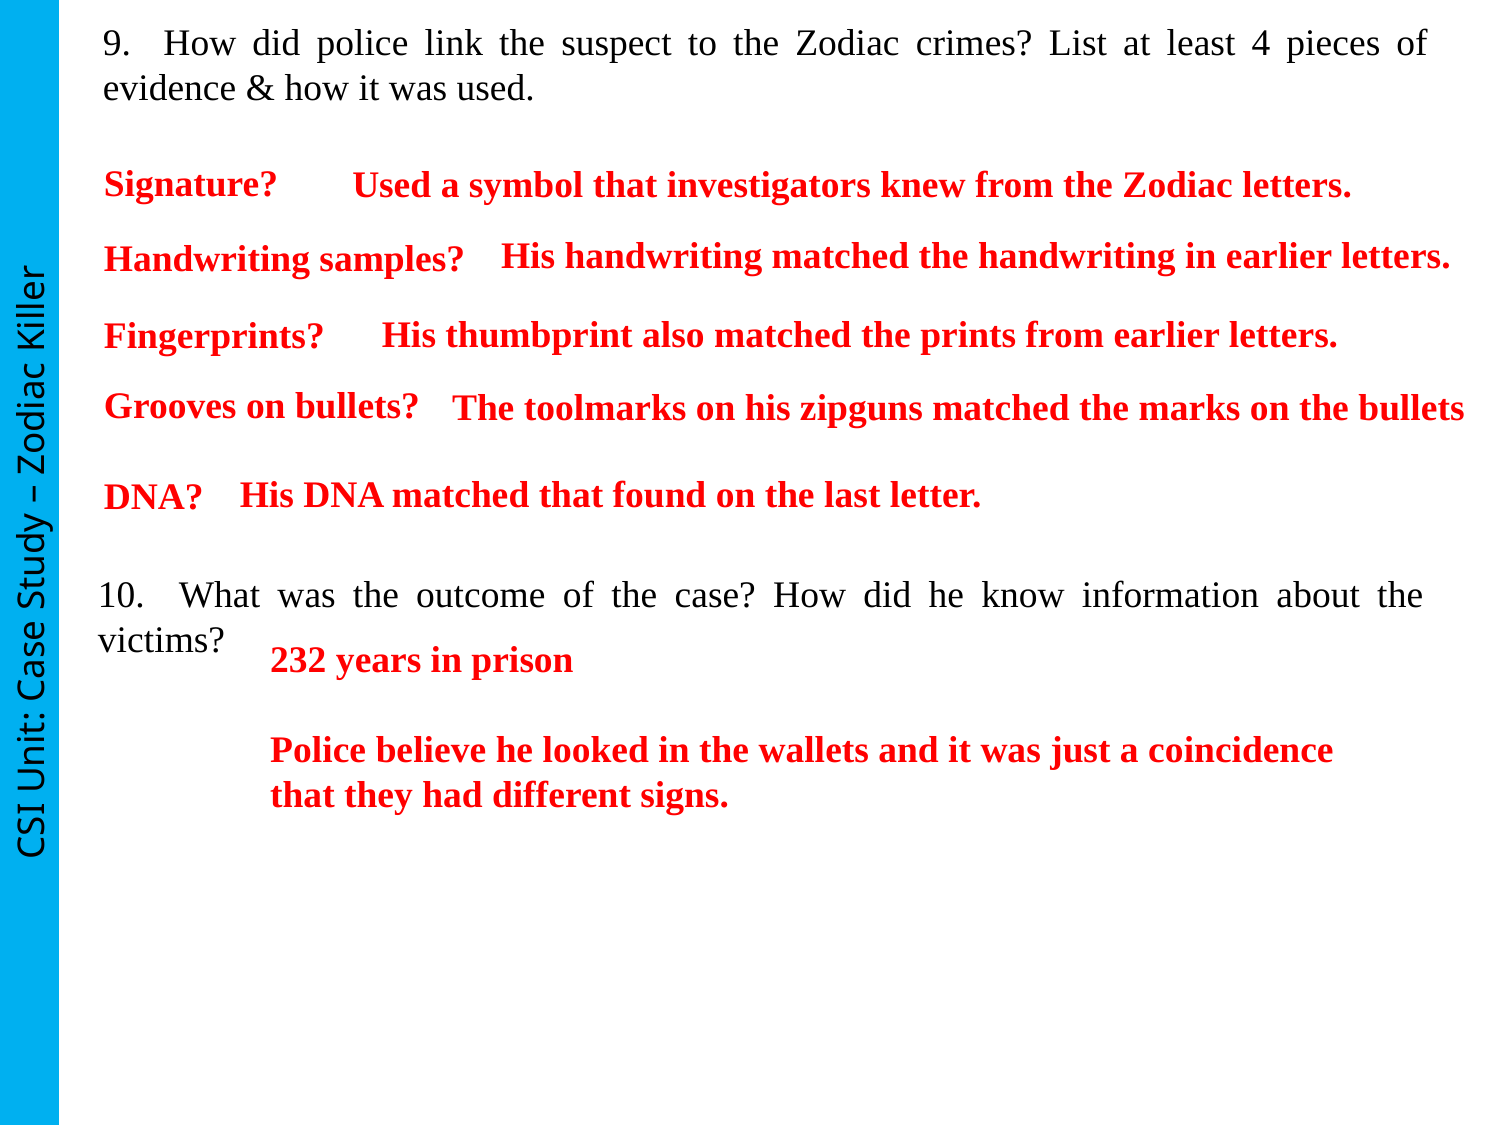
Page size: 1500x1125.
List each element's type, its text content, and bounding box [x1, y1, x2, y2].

text_box 232 years in prison Police believe he looked in the wallets and it was just a coincidence that they had different signs. [255, 627, 1417, 823]
text_box Used a symbol that investigators knew from the Zodiac letters. [337, 130, 1375, 204]
text_box 10. What was the outcome of the case? How did he know information about the victims? [83, 562, 1440, 724]
text_box Handwriting samples? [89, 204, 486, 287]
text_box CSI Unit: Case Study – Zodiac Killer [0, 0, 59, 1125]
text_box Signature? [89, 129, 501, 204]
text_box Fingerprints? [89, 287, 367, 351]
text_box His handwriting matched the handwriting in earlier letters. [486, 201, 1474, 284]
text_box 9. How did police link the suspect to the Zodiac crimes? List at least 4 pieces of evidence & how it was used. [88, 10, 1445, 620]
text_box His thumbprint also matched the prints from earlier letters. [367, 279, 1375, 362]
text_box The toolmarks on his zipguns matched the marks on the bullets [437, 353, 1500, 436]
text_box His DNA matched that found on the last letter. [225, 439, 1075, 523]
text_box Grooves on bullets? [89, 351, 437, 434]
text_box DNA? [89, 442, 501, 525]
